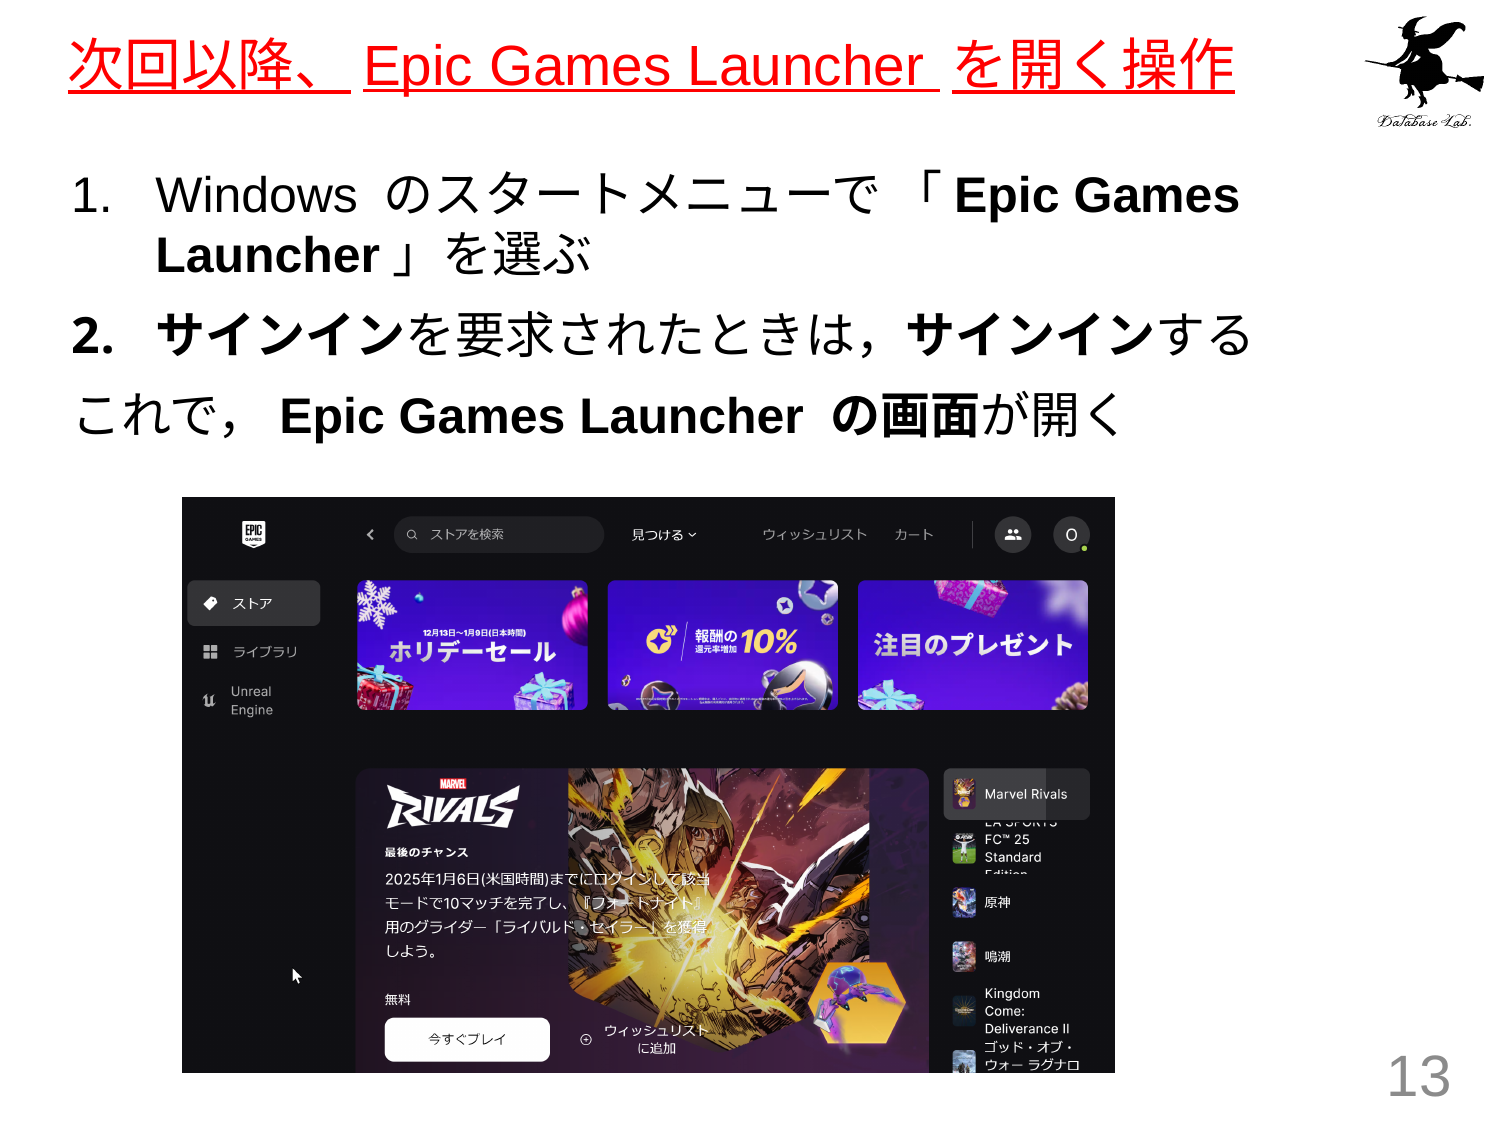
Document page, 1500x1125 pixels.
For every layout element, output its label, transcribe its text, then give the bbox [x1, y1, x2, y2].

picture [182, 497, 1115, 1073]
picture [1362, 14, 1486, 130]
title 次回以降、Epic Games Launcher を開く操作 [52, 28, 1441, 106]
slide_number 13 [1129, 1042, 1467, 1103]
list Windows のスタートメニューで 「Epic Games Launcher」を選ぶ サインインを要求されたときは，サインインする これで，Epic Games Launcher の画面が開く [55, 154, 1444, 1030]
